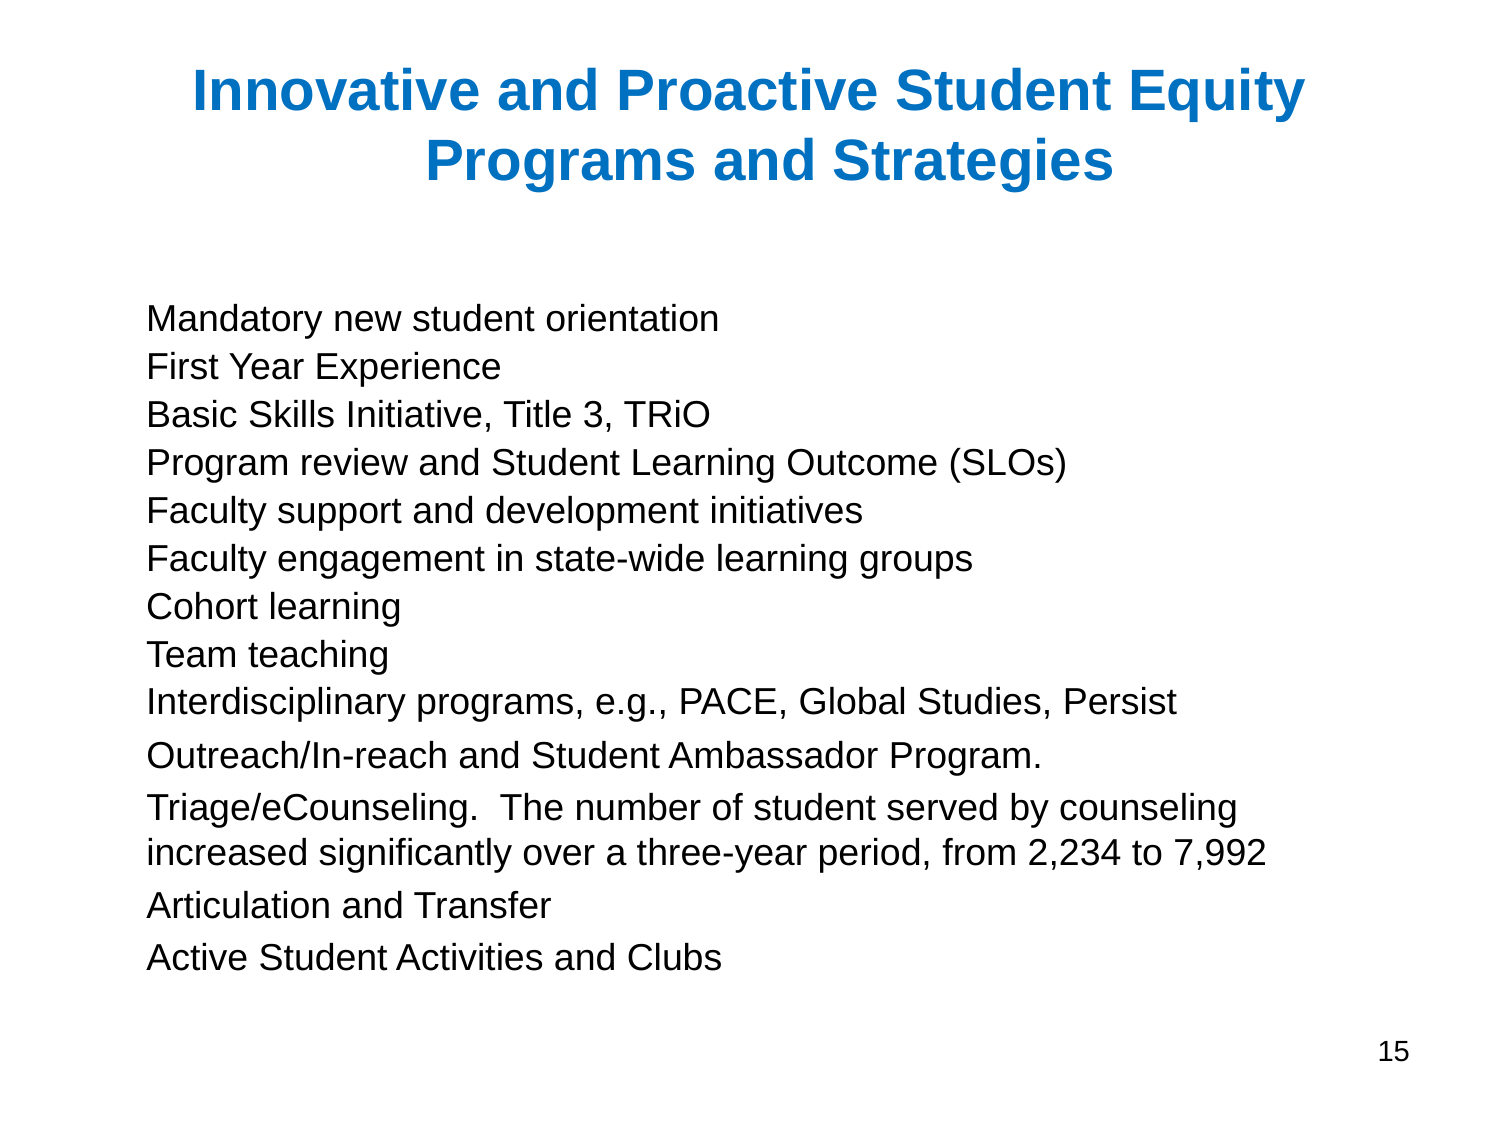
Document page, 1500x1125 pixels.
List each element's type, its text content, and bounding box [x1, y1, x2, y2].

slide_number 15 [1074, 1024, 1426, 1103]
list Innovative and Proactive Student Equity Programs and Strategies Mandatory new student orientation First Year Experience Basic Skills Initiative, Title 3, TRiO Program review and Student Learning Outcome (SLOs) Faculty support and development initiatives Faculty engagement in state-wide learning groups Cohort learning Team teaching Interdisciplinary programs, e.g., PACE, Global Studies, Persist Outreach/In-reach and Student Ambassador Program. Triage/eCounseling. The number of student served by counseling increased significantly over a three-year period, from 2,234 to 7,992 Articulation and Transfer Active Student Activities and Clubs [74, 44, 1426, 1006]
